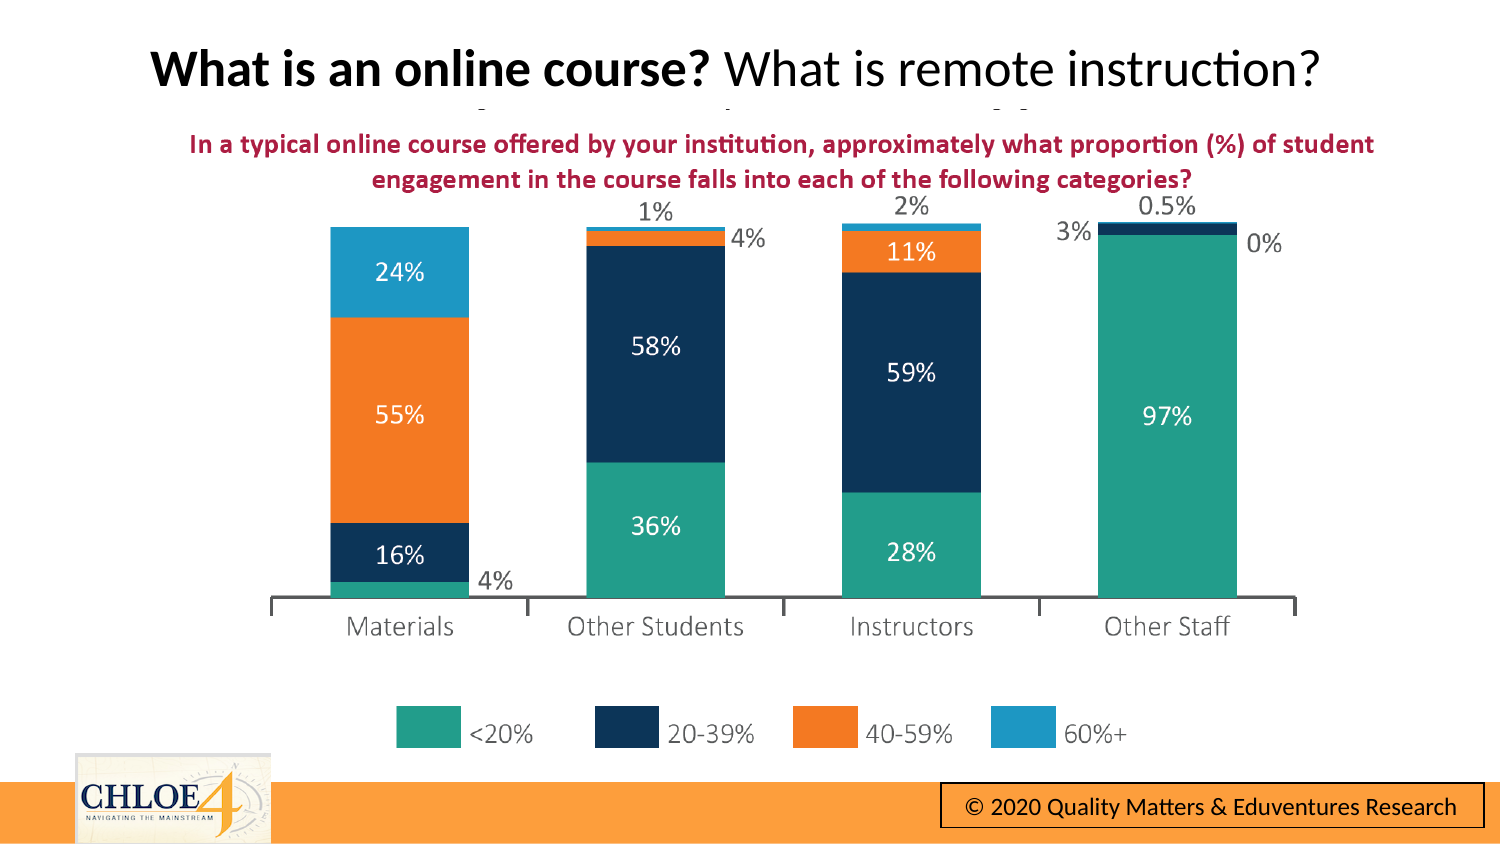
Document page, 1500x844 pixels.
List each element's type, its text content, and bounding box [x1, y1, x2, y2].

title What is an online course? What is remote instruction? [30, 7, 1443, 125]
picture [75, 109, 1410, 844]
